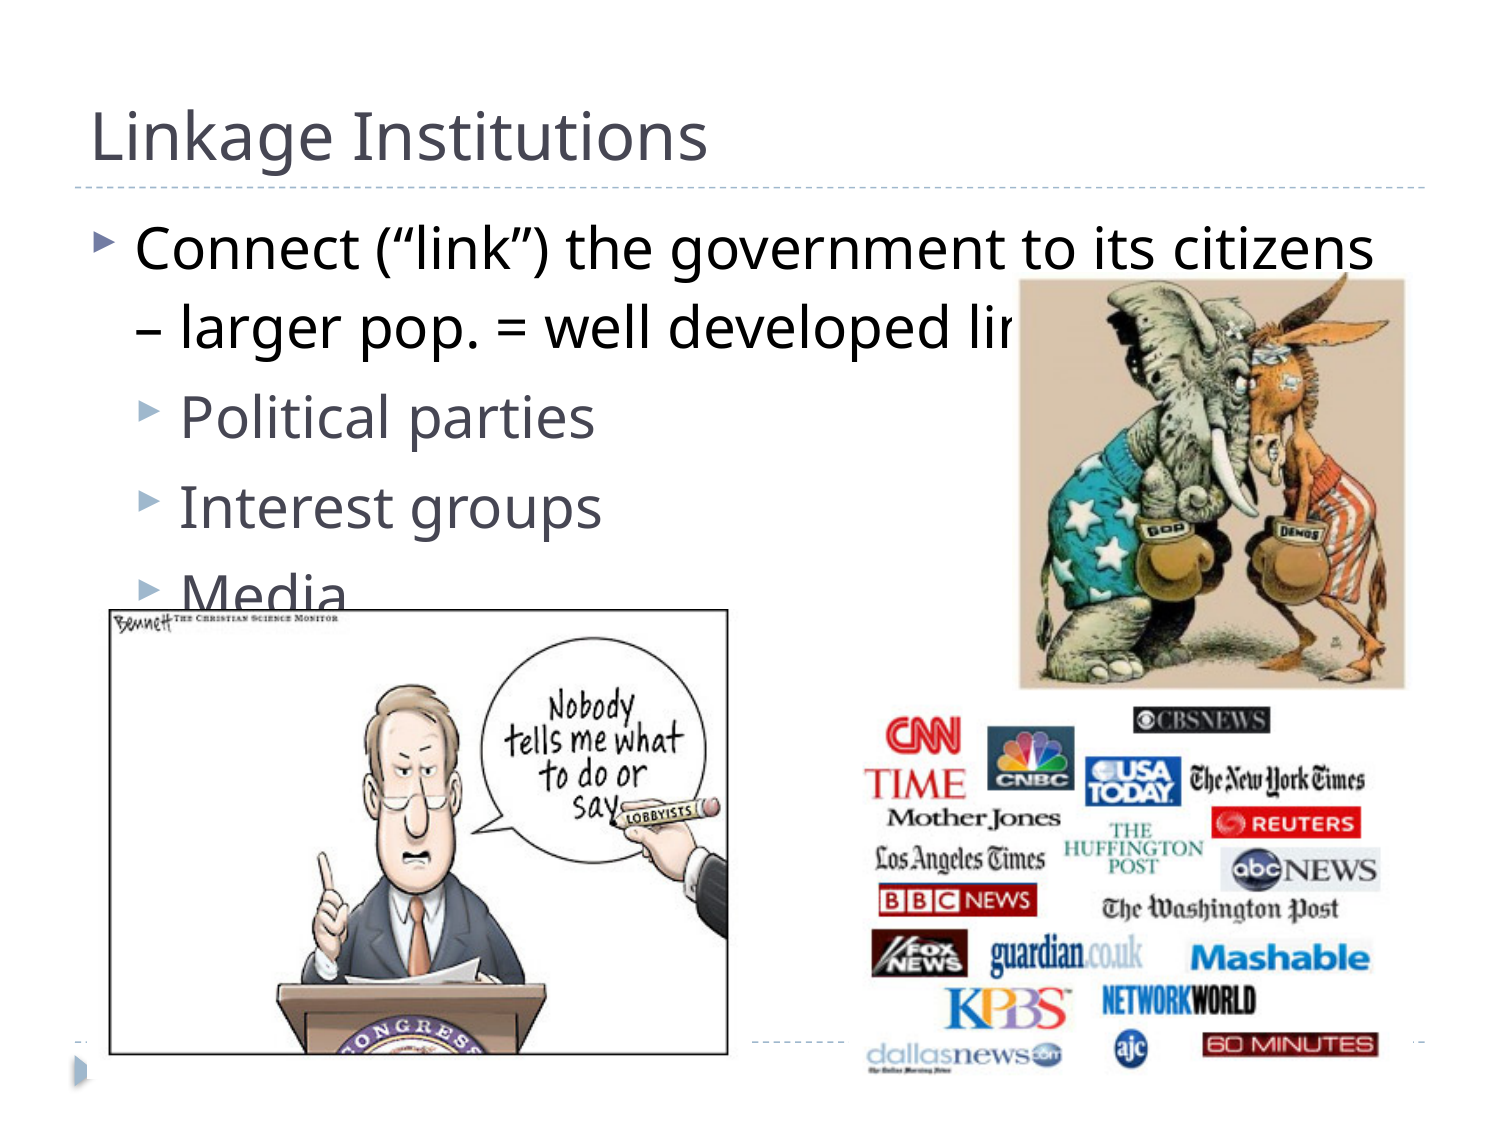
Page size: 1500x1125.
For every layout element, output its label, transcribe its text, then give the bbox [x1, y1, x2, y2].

title Linkage Institutions [75, 24, 1425, 188]
picture [849, 271, 1413, 1079]
list Connect (“link”) the government to its citizens – larger pop. = well developed linkage Political parties Interest groups Media [75, 200, 1425, 1010]
picture [87, 609, 749, 1079]
